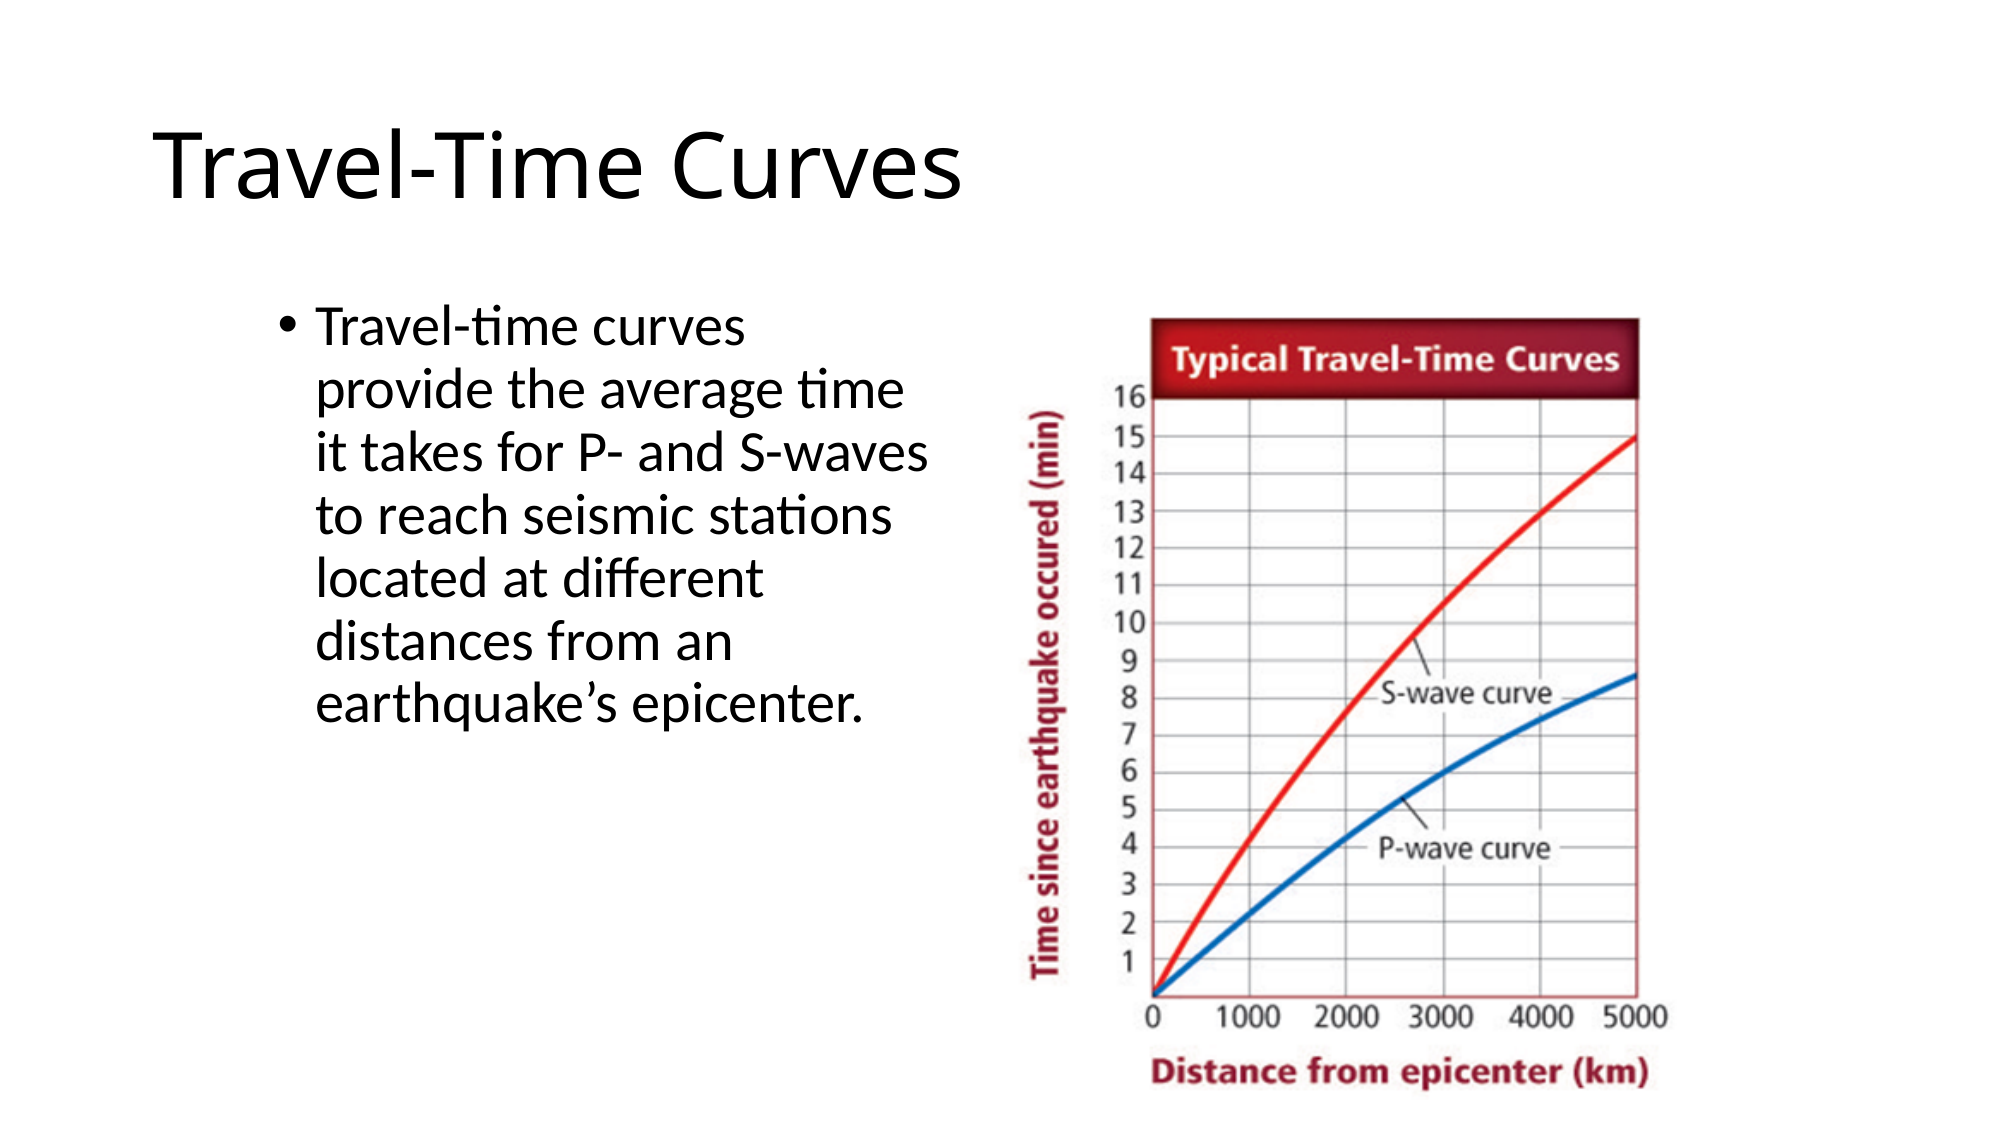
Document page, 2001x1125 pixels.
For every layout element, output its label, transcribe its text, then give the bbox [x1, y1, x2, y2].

list Travel-time curves provide the average time it takes for P- and S-waves to reach seismic stations located at different distances from an earthquake’s epicenter. [262, 287, 950, 1100]
title Travel-Time Curves [137, 59, 1863, 278]
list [987, 287, 1726, 1100]
